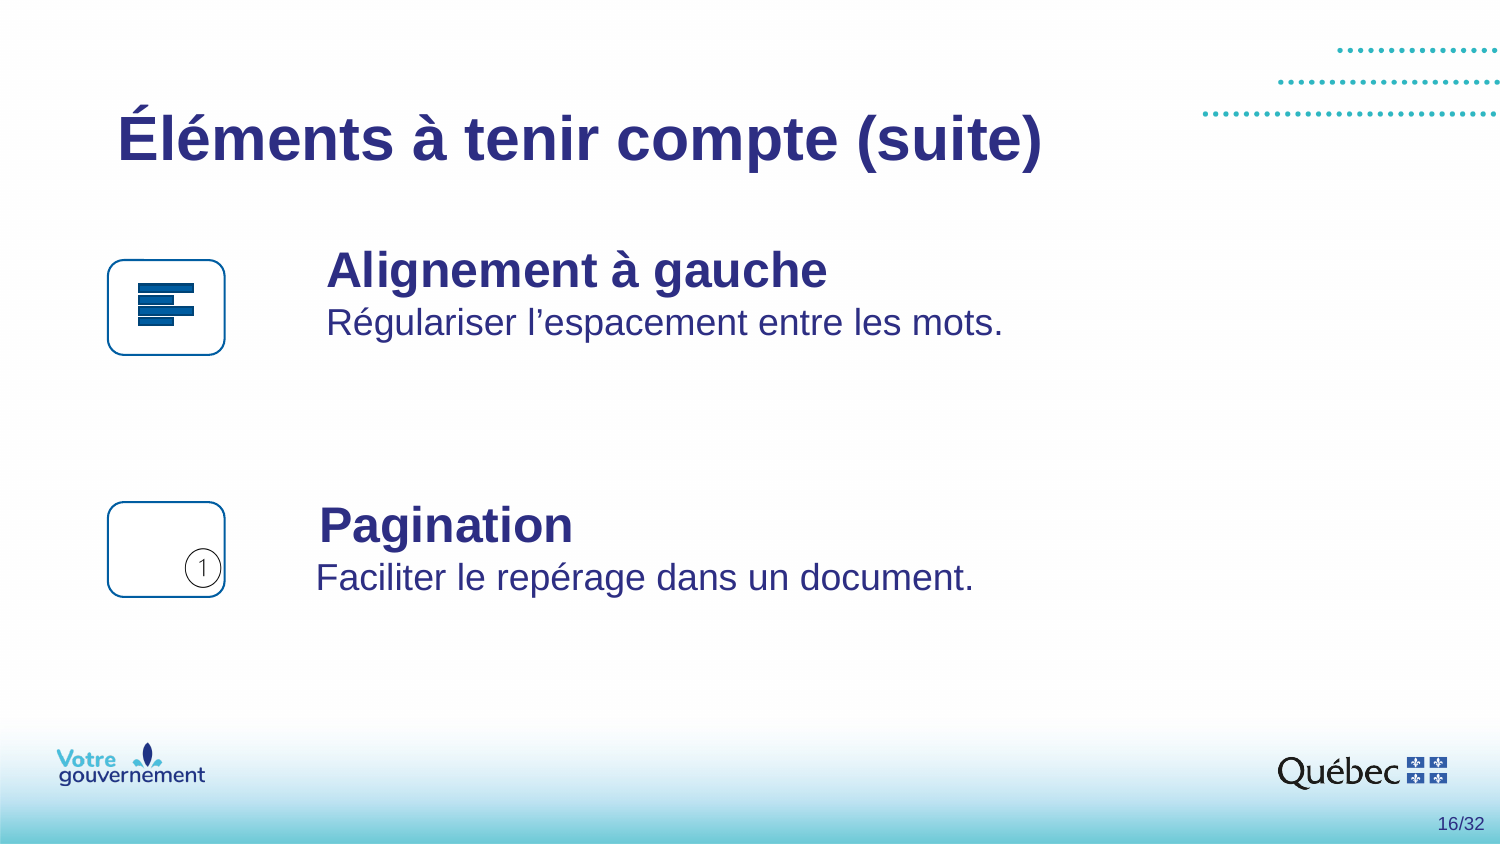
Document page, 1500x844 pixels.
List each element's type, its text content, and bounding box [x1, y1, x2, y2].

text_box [139, 284, 194, 326]
text_box Alignement à gauche Régulariser l’espacement entre les mots. Pagination Faciliter le repérage dans un document. [140, 230, 1066, 606]
picture [0, 0, 1500, 844]
text_box [106, 258, 226, 356]
text_box Éléments à tenir compte (suite) [103, 99, 1397, 167]
text_box [106, 501, 226, 598]
text_box 16/32 [1162, 799, 1500, 844]
